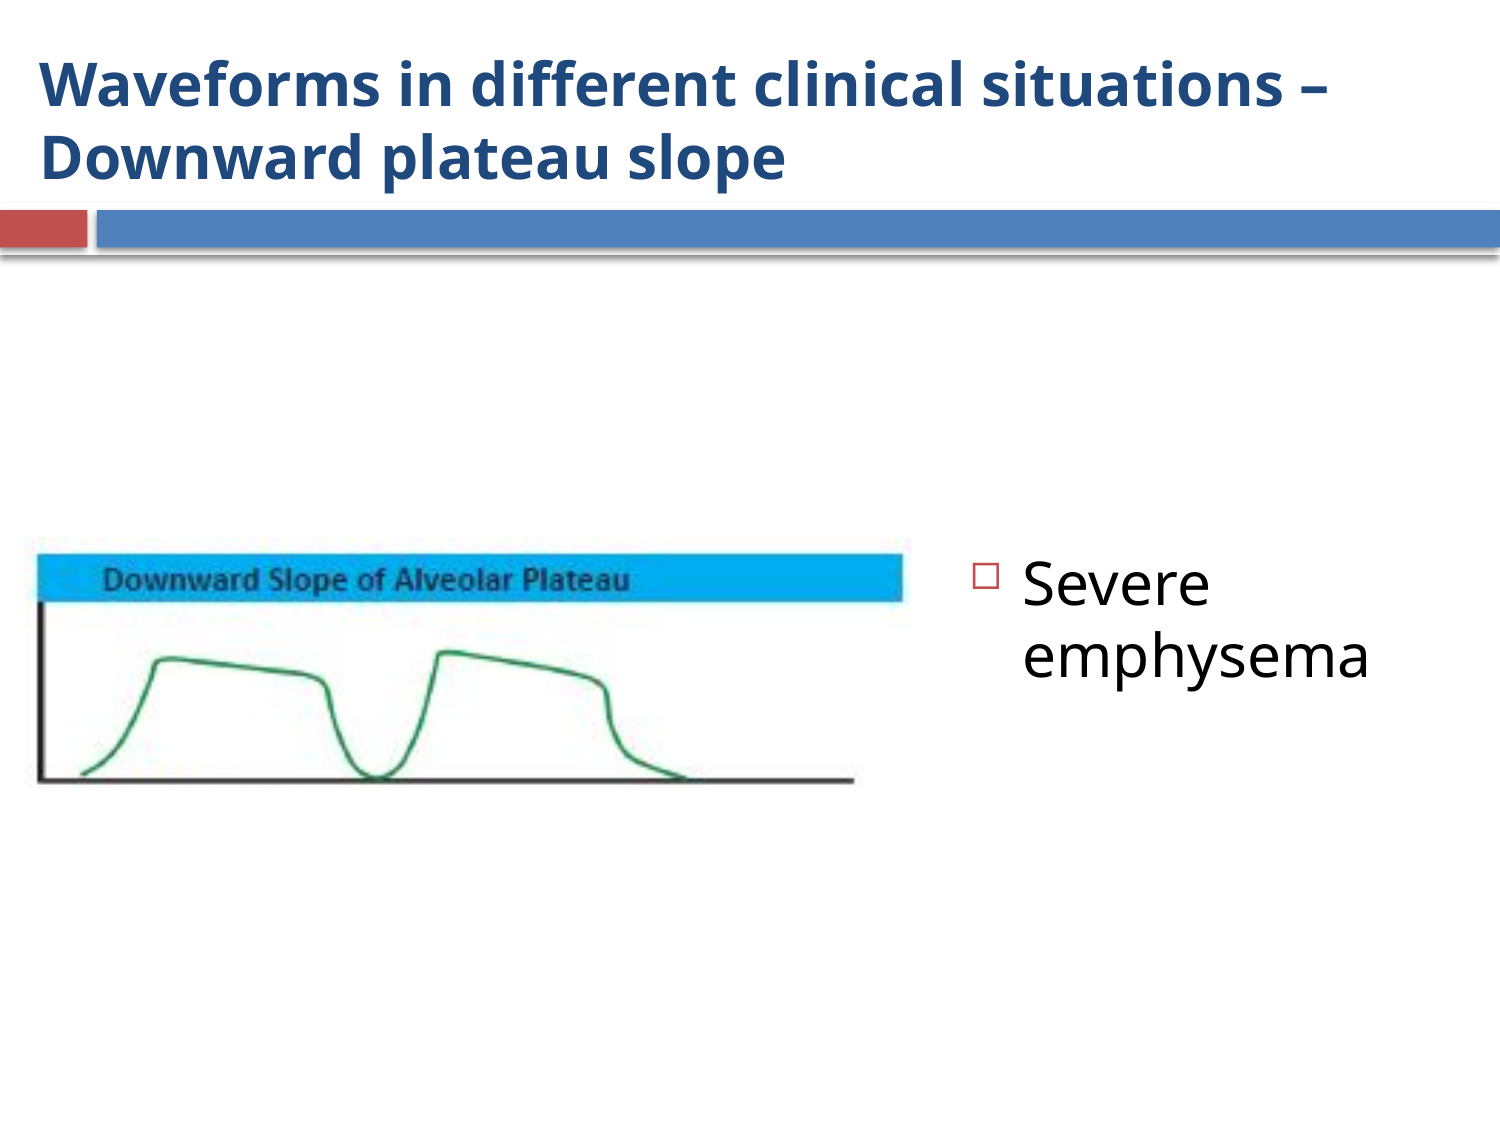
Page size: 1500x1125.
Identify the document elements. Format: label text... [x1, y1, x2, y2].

picture [24, 537, 912, 788]
title Waveforms in different clinical situations – Downward plateau slope [24, 37, 1475, 200]
list Severe emphysema [955, 537, 1438, 1038]
